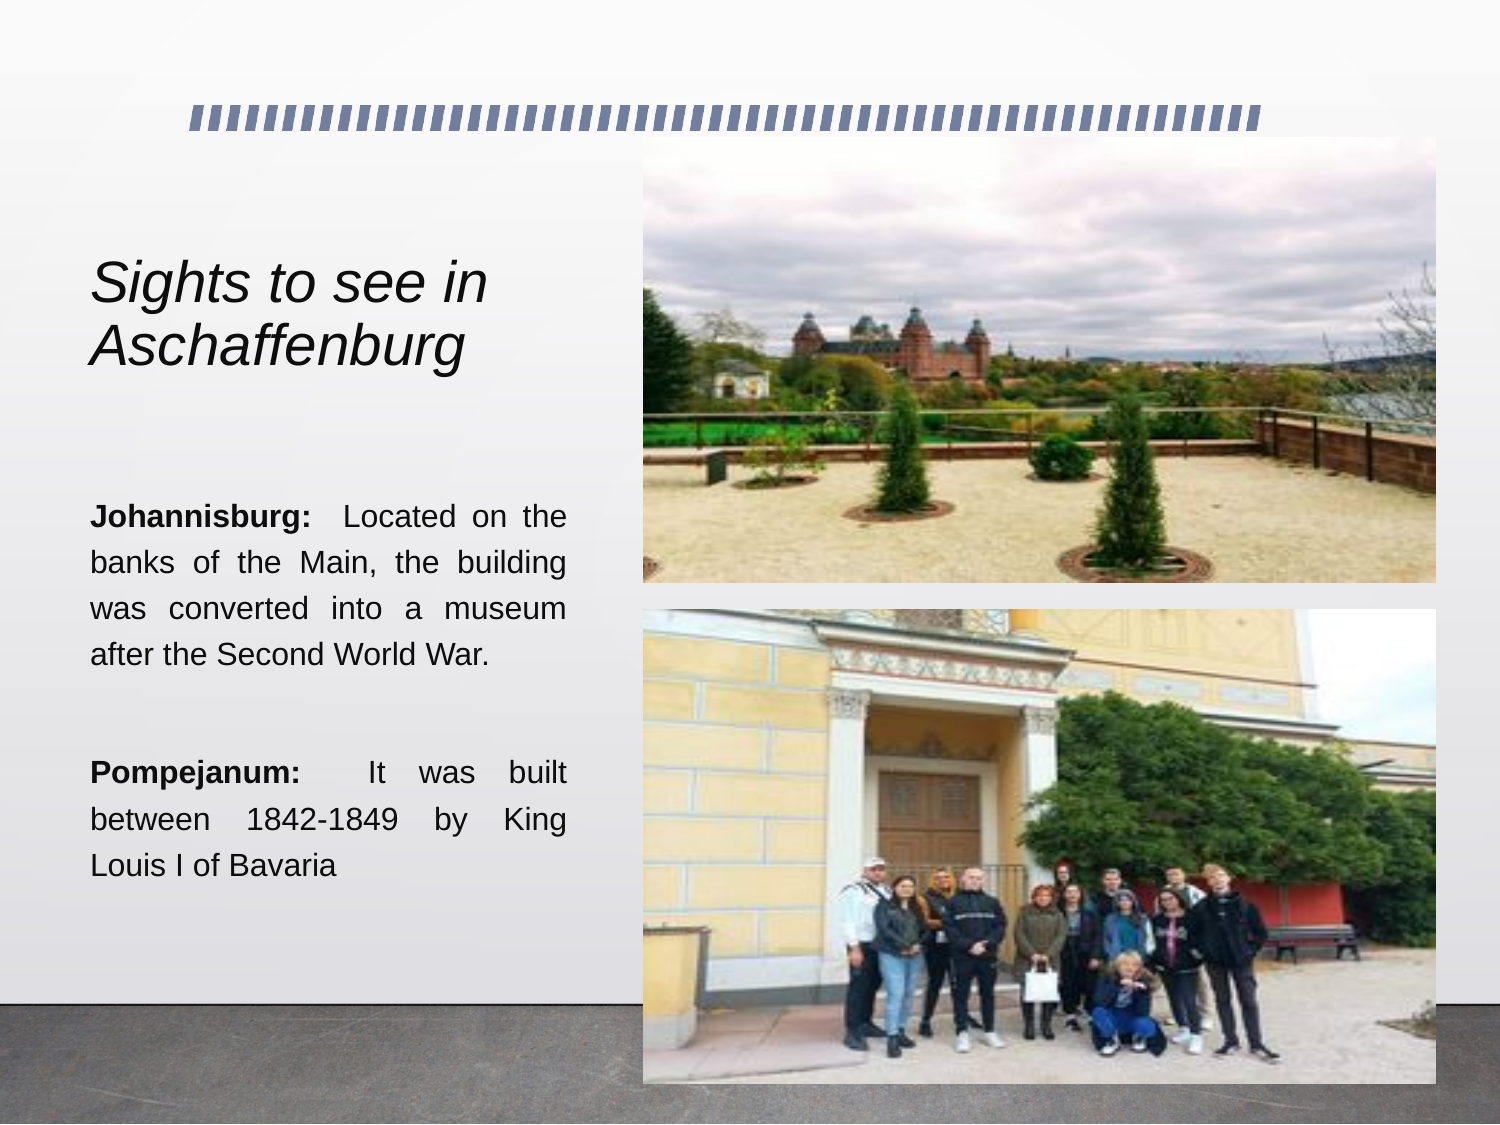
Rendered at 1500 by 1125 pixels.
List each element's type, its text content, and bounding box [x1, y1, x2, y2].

title Sights to see in Aschaffenburg [75, 219, 569, 386]
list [643, 136, 1436, 583]
picture [0, 609, 1500, 1124]
list Johannisburg: Located on the banks of the Main, the building was converted into a museum after the Second World War. Pompejanum: It was built between 1842-1849 by King Louis I of Bavaria [75, 479, 583, 895]
